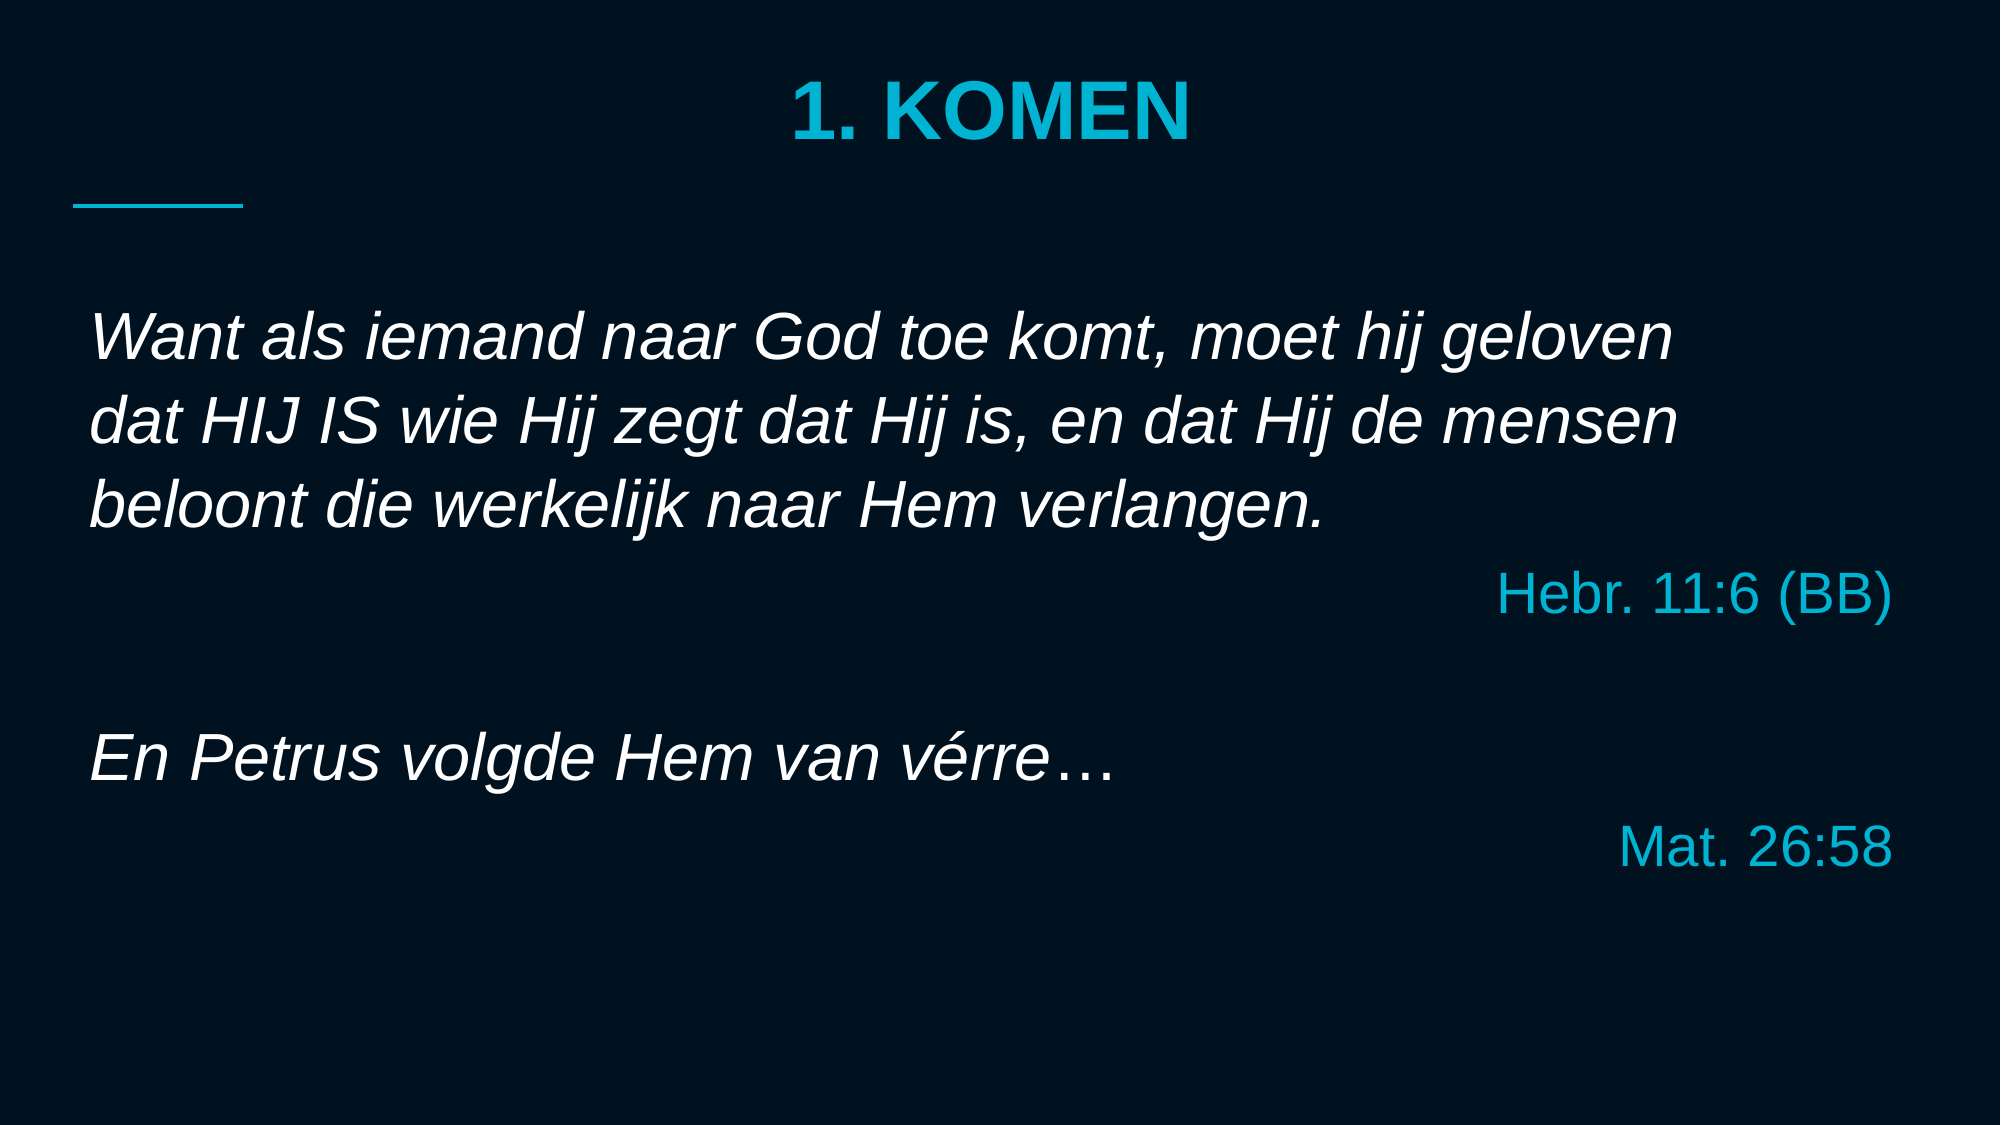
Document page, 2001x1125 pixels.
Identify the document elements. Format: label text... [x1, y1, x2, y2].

title 1. KOMEN [72, 59, 1910, 218]
list Want als iemand naar God toe komt, moet hij geloven dat HIJ IS wie Hij zegt dat Hij is, en dat Hij de mensen beloont die werkelijk naar Hem verlangen. Hebr. 11:6 (BB) En Petrus volgde Hem van vérre… Mat. 26:58 [72, 218, 1910, 977]
